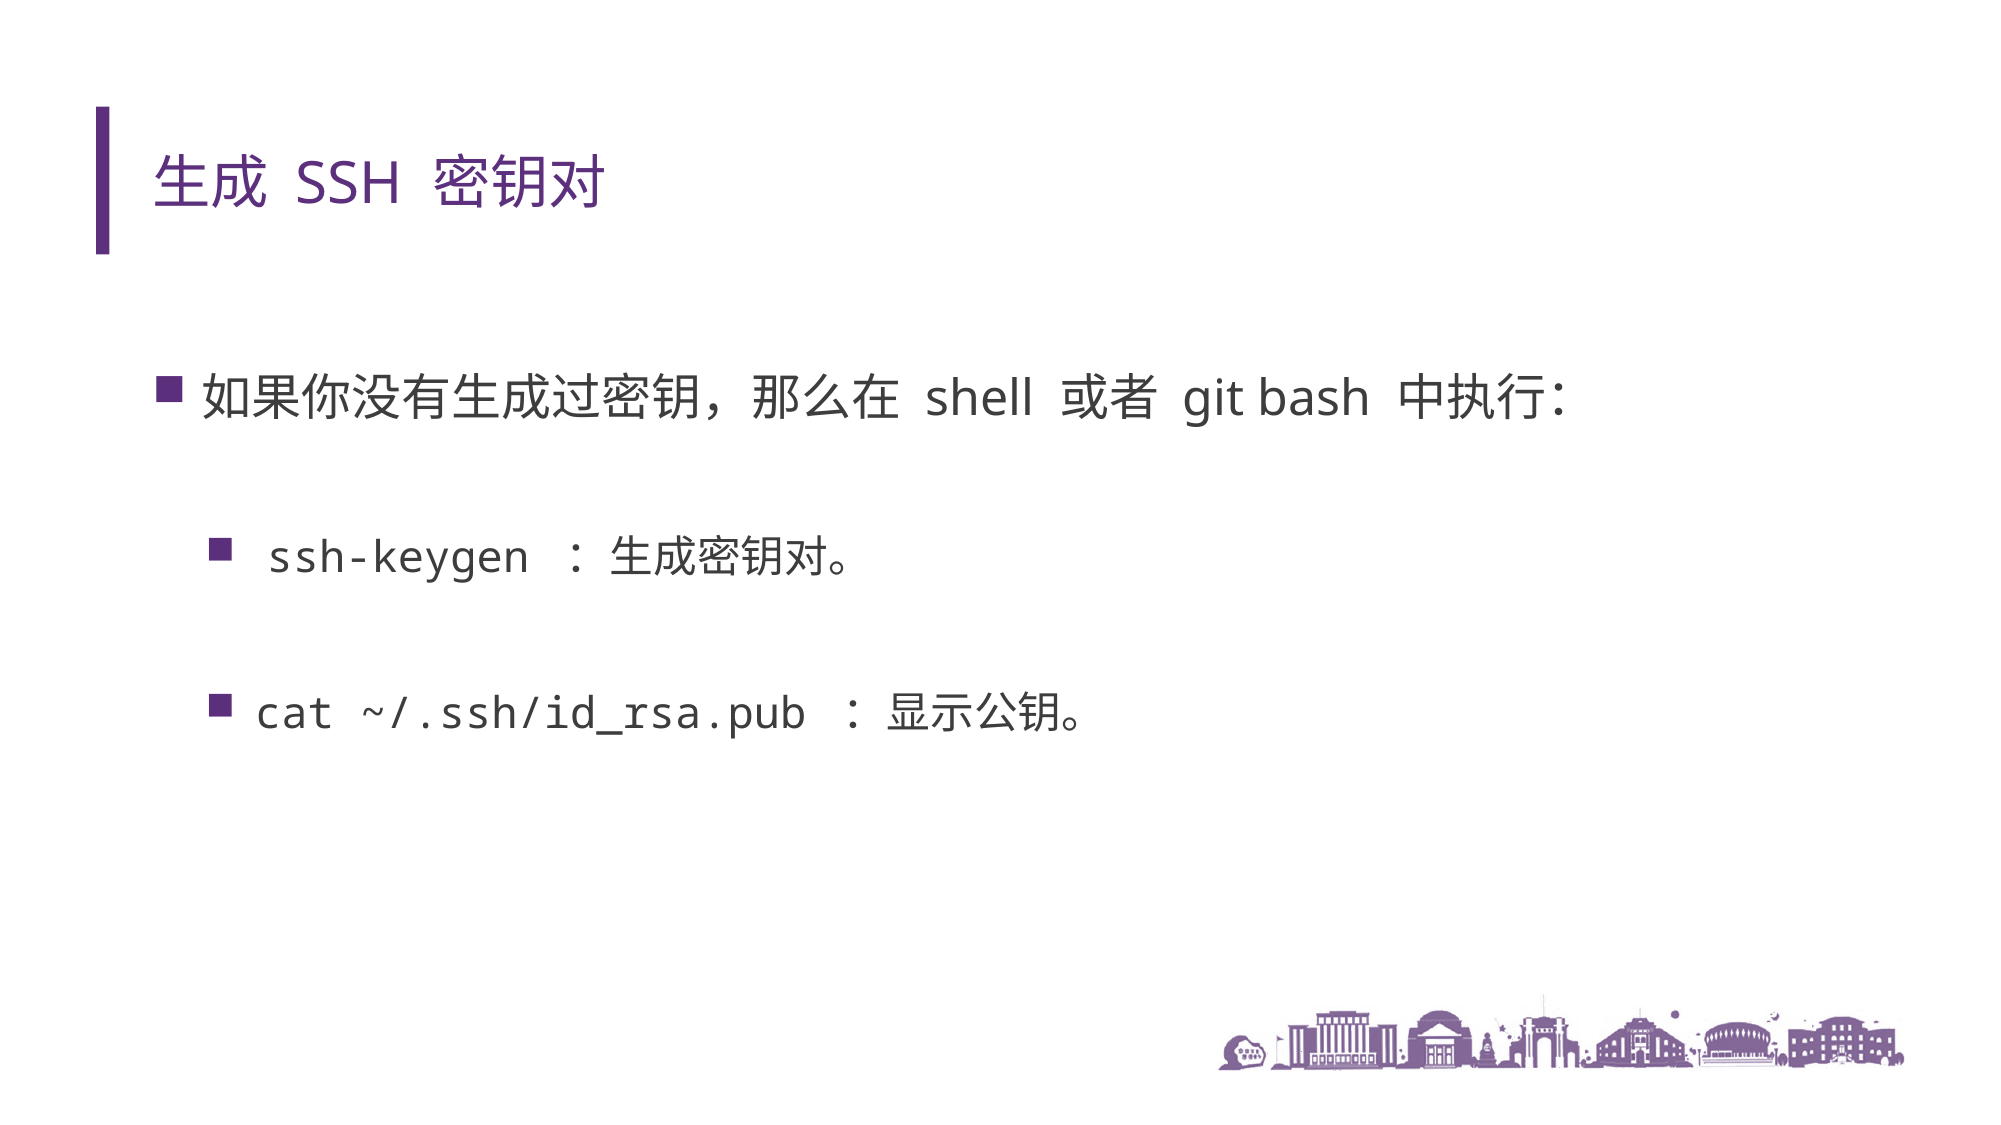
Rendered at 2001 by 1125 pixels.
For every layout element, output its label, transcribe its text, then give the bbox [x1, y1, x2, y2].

title 生成 ssh 密钥对 [137, 97, 1863, 264]
list 如果你没有生成过密钥，那么在 shell 或者 git bash 中执行： ssh-keygen ：生成密钥对。 cat ~/.ssh/id_rsa.pub ：显示公钥。 [136, 357, 1863, 962]
